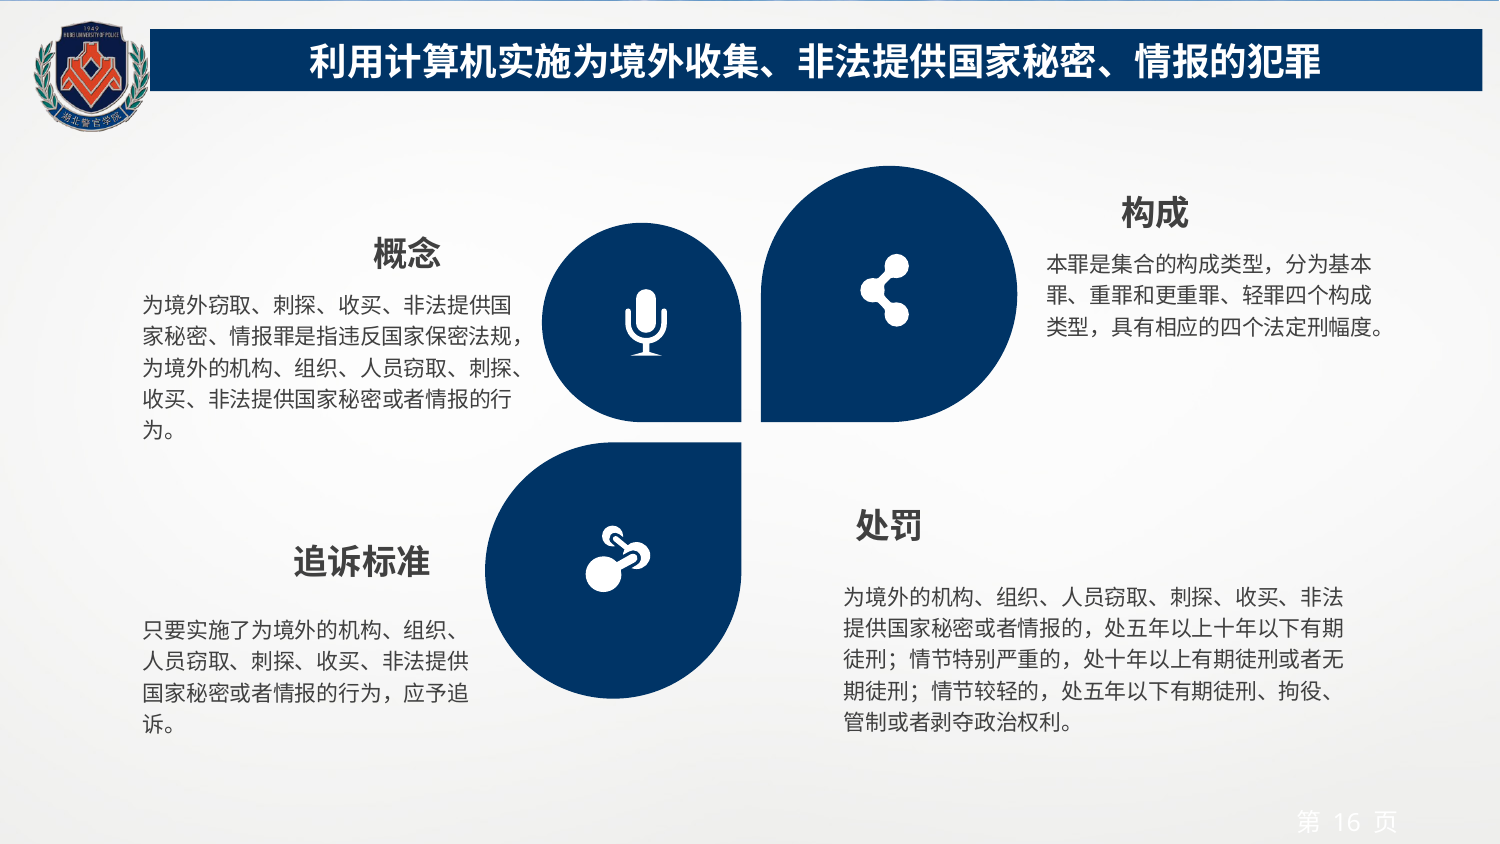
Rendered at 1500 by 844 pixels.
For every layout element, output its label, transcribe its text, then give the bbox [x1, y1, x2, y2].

text_box 只要实施了为境外的机构、组织、人员窃取、刺探、收买、非法提供国家秘密或者情报的行为，应予追诉。 [131, 605, 486, 743]
text_box 处罚 [747, 499, 936, 552]
text_box 利用计算机实施为境外收集、非法提供国家秘密、情报的犯罪 [150, 29, 1483, 92]
picture [0, 0, 1500, 844]
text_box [541, 222, 742, 423]
text_box 构成 [1110, 184, 1375, 238]
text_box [760, 165, 1018, 423]
text_box 为境外窃取、刺探、收买、非法提供国家秘密、情报罪是指违反国家保密法规，为境外的机构、组织、人员窃取、刺探、收买、非法提供国家秘密或者情报的行为。 [131, 280, 526, 449]
text_box 为境外的机构、组织、人员窃取、刺探、收买、非法提供国家秘密或者情报的，处五年以上十年以下有期徒刑；情节特别严重的，处十年以上有期徒刑或者无期徒刑；情节较轻的，处五年以下有期徒刑、拘役、管制或者剥夺政治权利。 [832, 572, 1365, 741]
text_box 概念 [228, 226, 454, 280]
text_box 追诉标准 [194, 534, 442, 588]
text_box 本罪是集合的构成类型，分为基本罪、重罪和更重罪、轻罪四个构成类型，具有相应的四个法定刑幅度。 [1035, 239, 1397, 346]
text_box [484, 442, 742, 699]
